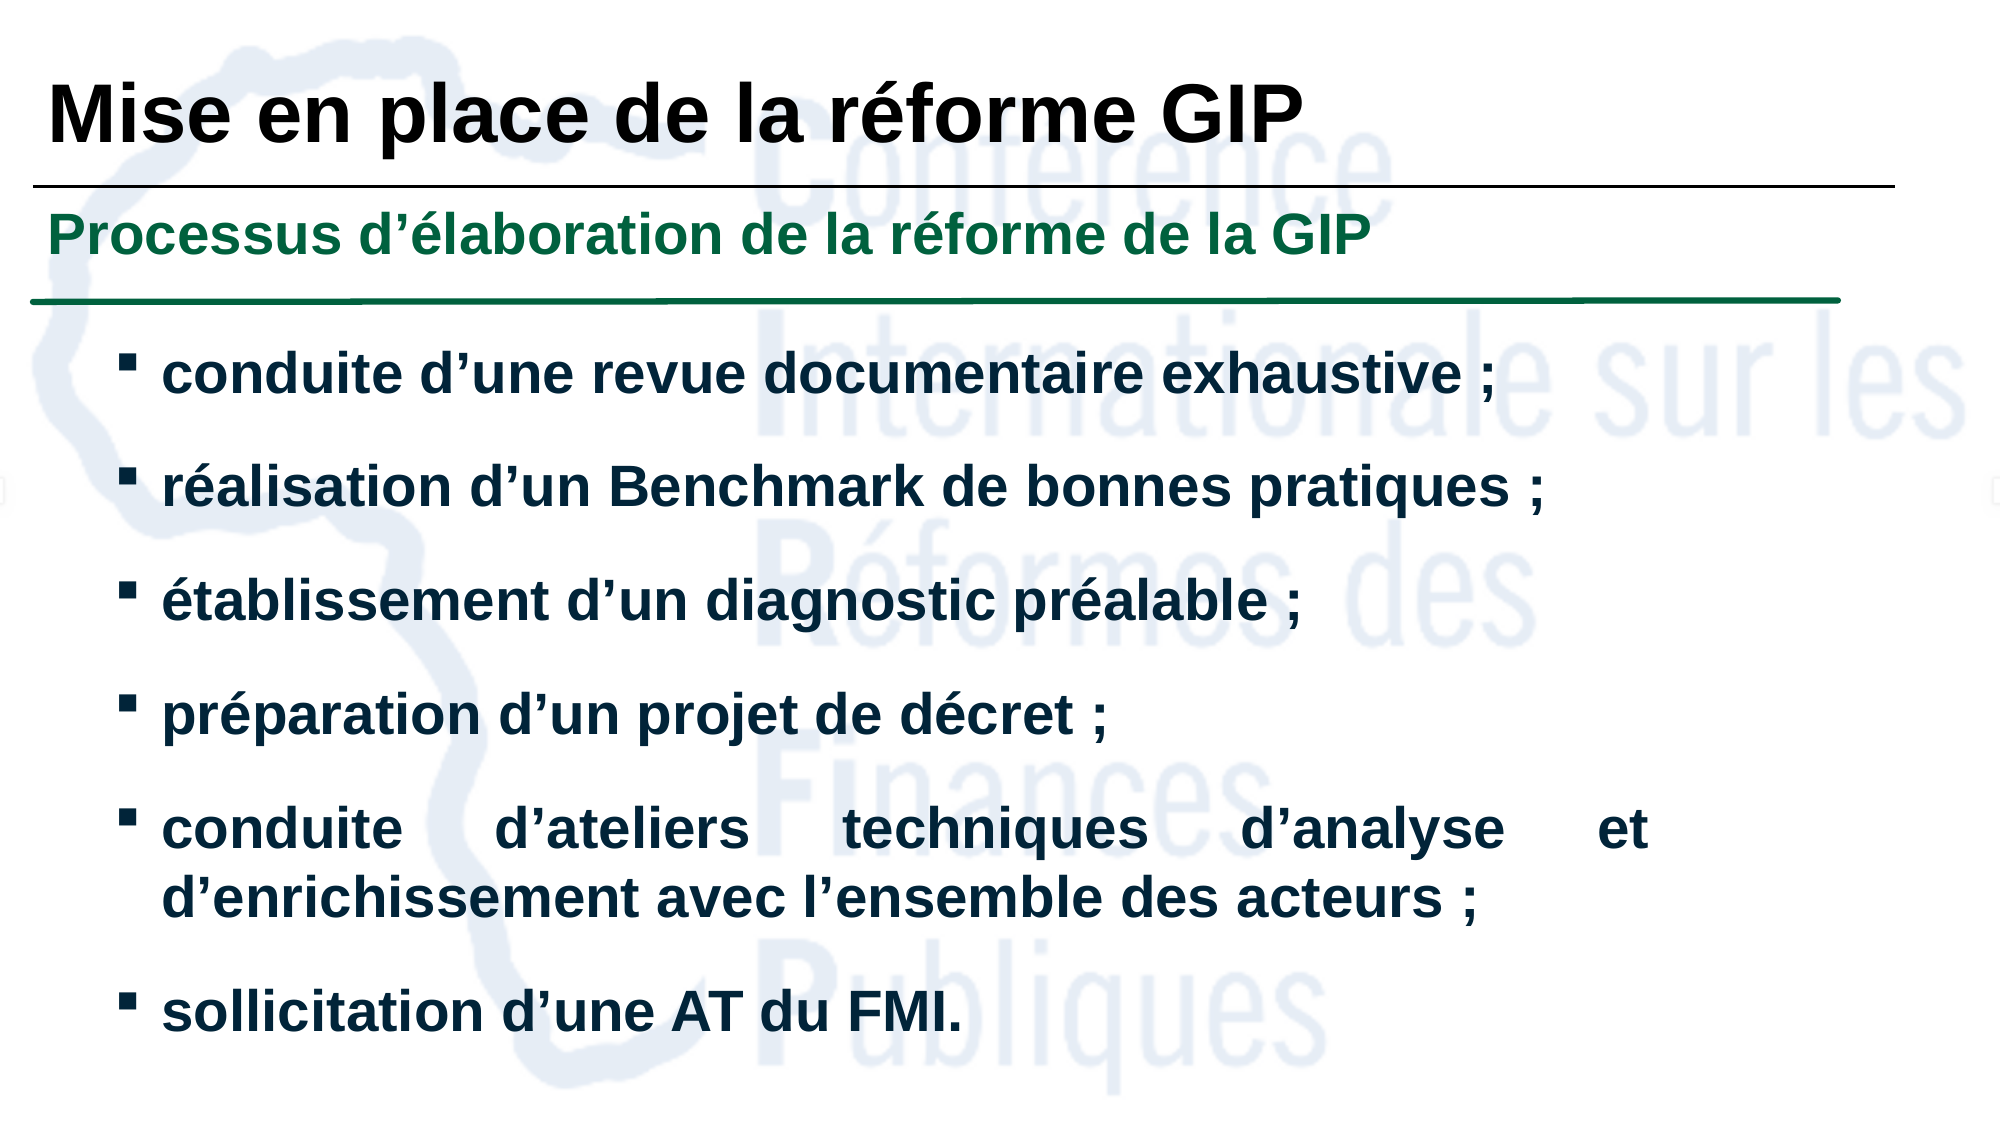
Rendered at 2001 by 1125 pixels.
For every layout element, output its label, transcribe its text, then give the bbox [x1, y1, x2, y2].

title Mise en place de la réforme GIP [33, 63, 1758, 169]
text_box conduite d’une revue documentaire exhaustive ; réalisation d’un Benchmark de bonnes pratiques ; établissement d’un diagnostic préalable ; préparation d’un projet de décret ; conduite d’ateliers techniques d’analyse et d’enrichissement avec l’ensemble des acteurs ; sollicitation d’une AT du FMI. [99, 327, 1666, 1051]
text_box Processus d’élaboration de la réforme de la GIP [32, 189, 1896, 274]
